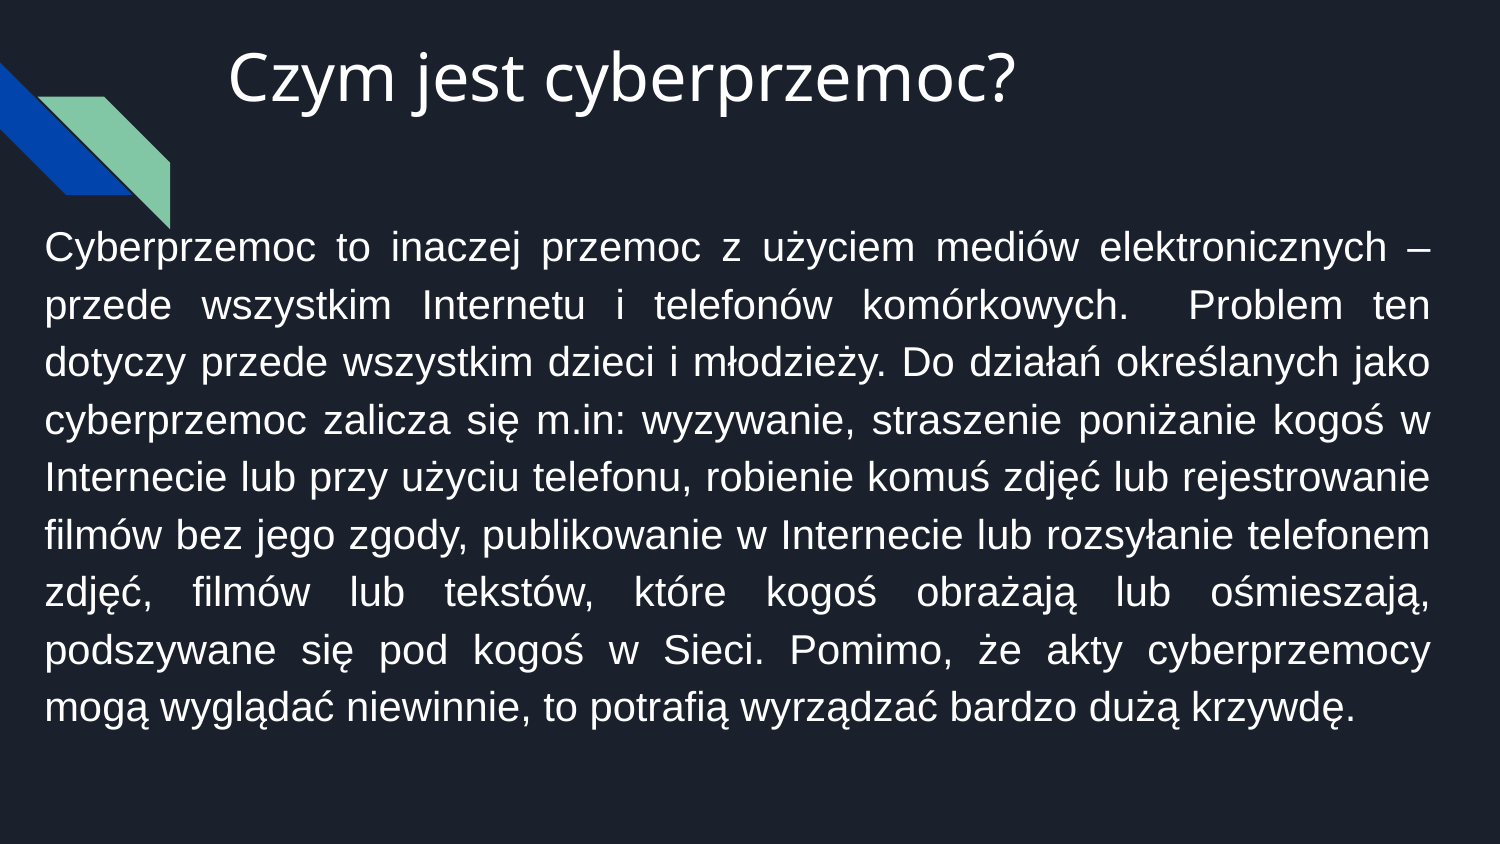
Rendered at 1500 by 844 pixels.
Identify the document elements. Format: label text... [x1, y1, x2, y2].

title Czym jest cyberprzemoc? [212, 20, 1368, 162]
list Cyberprzemoc to inaczej przemoc z użyciem mediów elektronicznych – przede wszystkim Internetu i telefonów komórkowych. Problem ten dotyczy przede wszystkim dzieci i młodzieży. Do działań określanych jako cyberprzemoc zalicza się m.in: wyzywanie, straszenie poniżanie kogoś w Internecie lub przy użyciu telefonu, robienie komuś zdjęć lub rejestrowanie filmów bez jego zgody, publikowanie w Internecie lub rozsyłanie telefonem zdjęć, filmów lub tekstów, które kogoś obrażają lub ośmieszają, podszywane się pod kogoś w Sieci. Pomimo, że akty cyberprzemocy mogą wyglądać niewinnie, to potrafią wyrządzać bardzo dużą krzywdę. [29, 197, 1447, 788]
